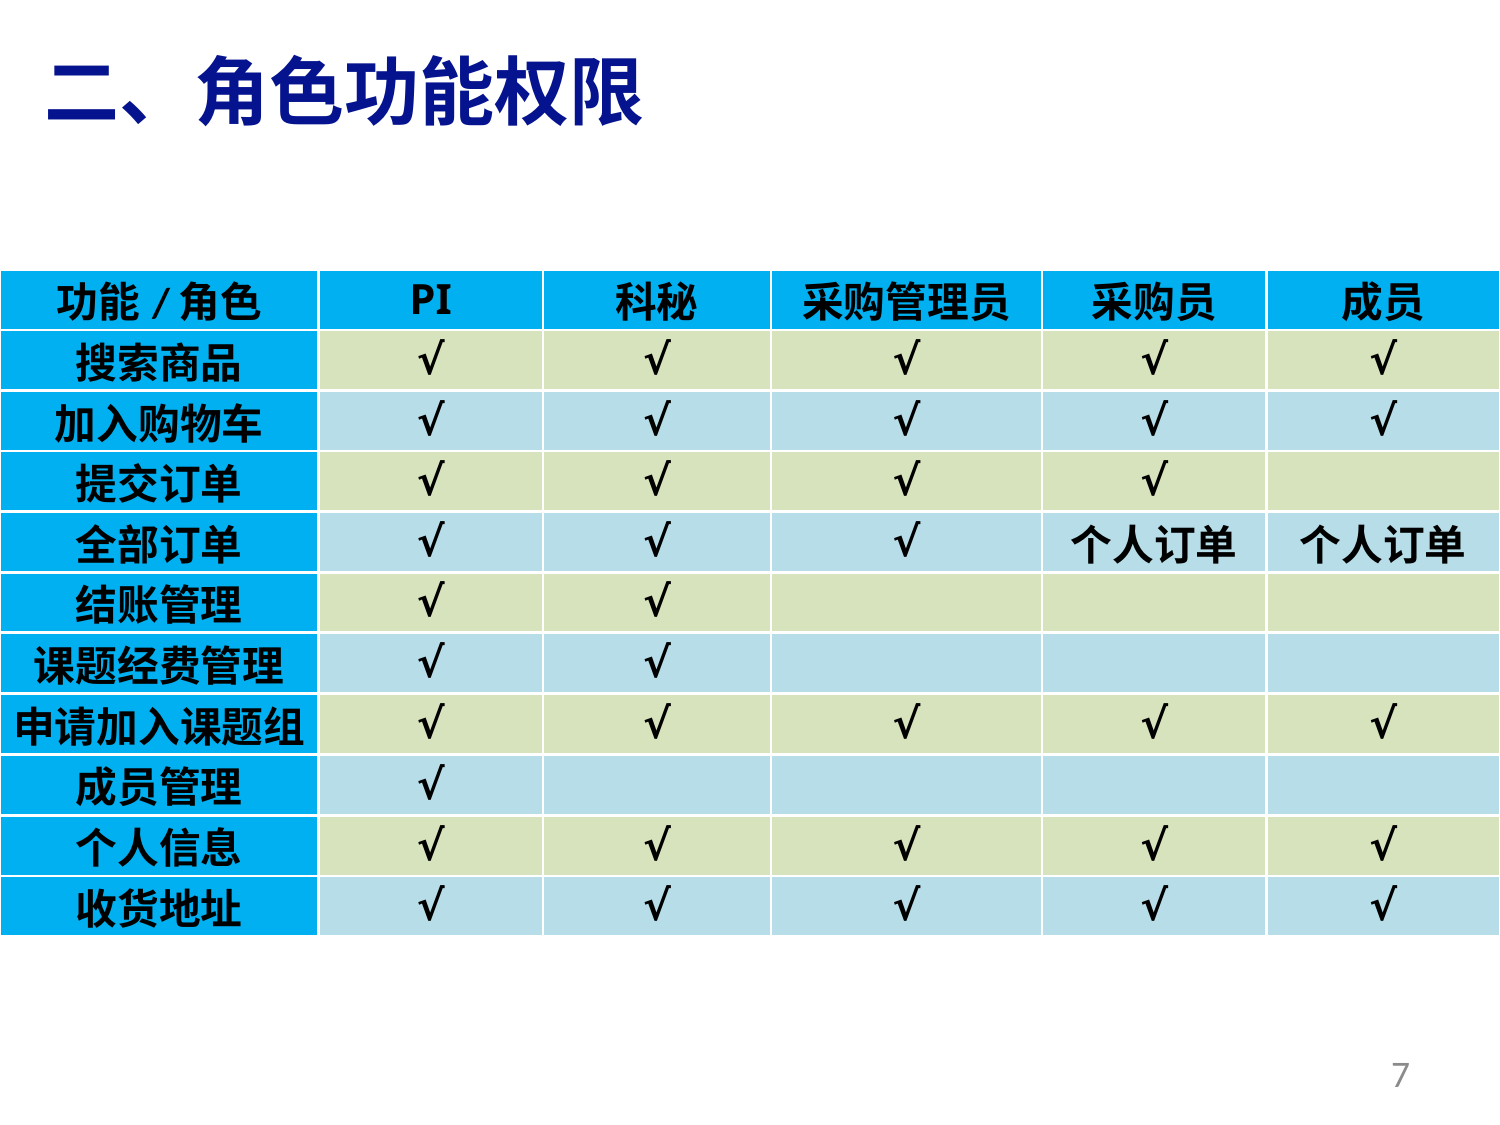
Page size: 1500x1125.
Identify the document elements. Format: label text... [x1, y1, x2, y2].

table_header 采购管理员 [772, 271, 1041, 329]
table_header 科秘 [544, 271, 770, 329]
table_cell 全部订单 [1, 513, 317, 571]
table_cell 申请加入课题组 [1, 695, 317, 753]
slide_number 7 [1074, 1042, 1425, 1103]
table_cell [1268, 756, 1499, 814]
table_header PI [320, 271, 542, 329]
table_cell 课题经费管理 [1, 634, 317, 692]
table_cell √ [320, 877, 542, 935]
table_cell √ [544, 817, 770, 875]
table_cell √ [320, 513, 542, 571]
table_cell √ [1043, 877, 1265, 935]
table_cell √ [320, 695, 542, 753]
text_box 二、角色功能权限 [29, 47, 868, 129]
table_cell [772, 634, 1041, 692]
table_cell √ [320, 392, 542, 450]
table_cell √ [544, 452, 770, 510]
table_cell √ [772, 513, 1041, 571]
table_cell [1268, 574, 1499, 631]
table_cell √ [1043, 452, 1265, 510]
table_cell √ [1043, 331, 1265, 389]
table_cell √ [772, 877, 1041, 935]
table_cell 提交订单 [1, 452, 317, 510]
table_cell 个人信息 [1, 817, 317, 875]
table_cell √ [320, 331, 542, 389]
table_cell [1043, 574, 1265, 631]
table_cell [544, 756, 770, 814]
table_cell √ [320, 817, 542, 875]
table_cell √ [1268, 331, 1499, 389]
table_cell [1268, 634, 1499, 692]
table_cell √ [1043, 817, 1265, 875]
table_cell 加入购物车 [1, 392, 317, 450]
table_cell √ [1268, 817, 1499, 875]
table_cell √ [544, 695, 770, 753]
table_cell 个人订单 [1268, 513, 1499, 571]
table_cell √ [1043, 392, 1265, 450]
table_cell √ [320, 756, 542, 814]
table_header 采购员 [1043, 271, 1265, 329]
table_cell √ [1268, 877, 1499, 935]
table_cell √ [320, 634, 542, 692]
table_cell √ [1268, 392, 1499, 450]
table_cell [1043, 756, 1265, 814]
table_cell √ [1043, 695, 1265, 753]
table_cell [1043, 634, 1265, 692]
table_cell 收货地址 [1, 877, 317, 935]
table_cell [772, 756, 1041, 814]
table_cell √ [772, 695, 1041, 753]
table_header 成员 [1268, 271, 1499, 329]
table_cell [772, 574, 1041, 631]
table_cell 搜索商品 [1, 331, 317, 389]
table_cell √ [544, 877, 770, 935]
table_cell [1268, 452, 1499, 510]
table_cell √ [544, 634, 770, 692]
table_cell √ [320, 574, 542, 631]
table_cell √ [1268, 695, 1499, 753]
table_cell 个人订单 [1043, 513, 1265, 571]
table_cell √ [772, 817, 1041, 875]
table_cell √ [544, 392, 770, 450]
table_header 功能/角色 [1, 271, 317, 329]
table_cell √ [544, 513, 770, 571]
table_cell √ [772, 452, 1041, 510]
table_cell 成员管理 [1, 756, 317, 814]
table_cell √ [772, 392, 1041, 450]
table_cell √ [320, 452, 542, 510]
table_cell 结账管理 [1, 574, 317, 631]
table_cell √ [772, 331, 1041, 389]
table_cell √ [544, 574, 770, 631]
table_cell √ [544, 331, 770, 389]
